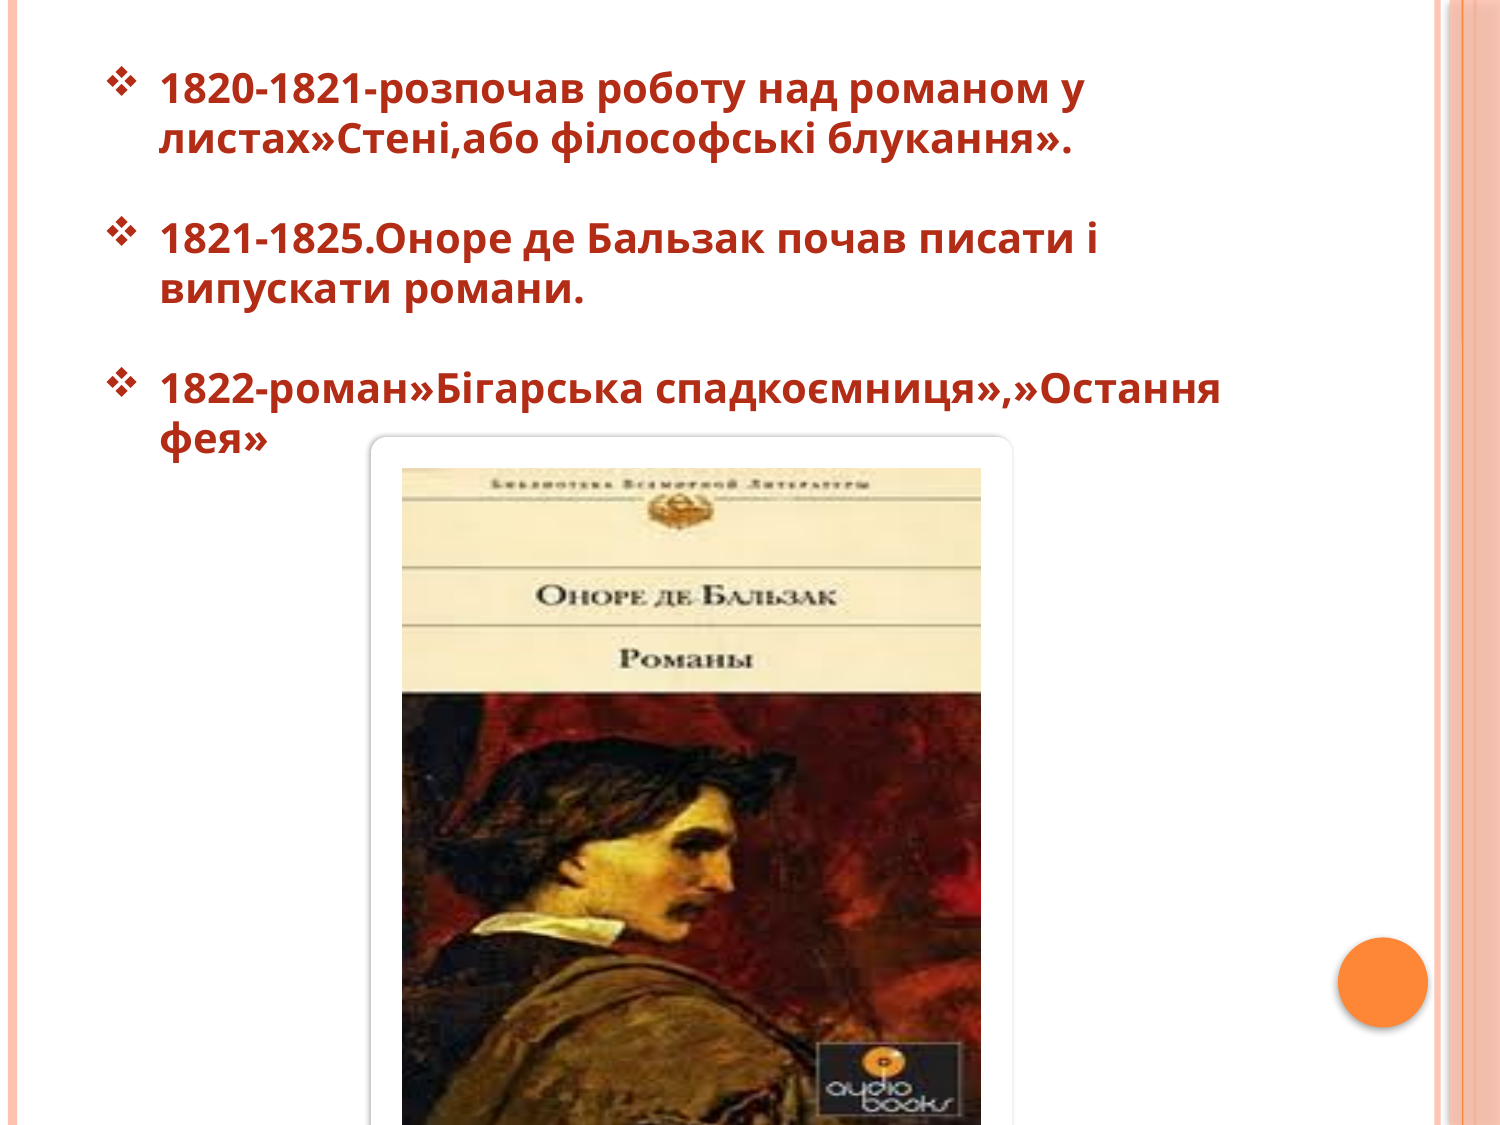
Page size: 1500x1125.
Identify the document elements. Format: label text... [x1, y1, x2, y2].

picture [401, 467, 982, 1125]
text_box 1820-1821-розпочав роботу над романом у листах»Стені,або філософські блукання». 1821-1825.Оноре де Бальзак почав писати і випускати романи. 1822-роман»Бігарська спадкоємниця»,»Остання фея» [88, 54, 1258, 520]
